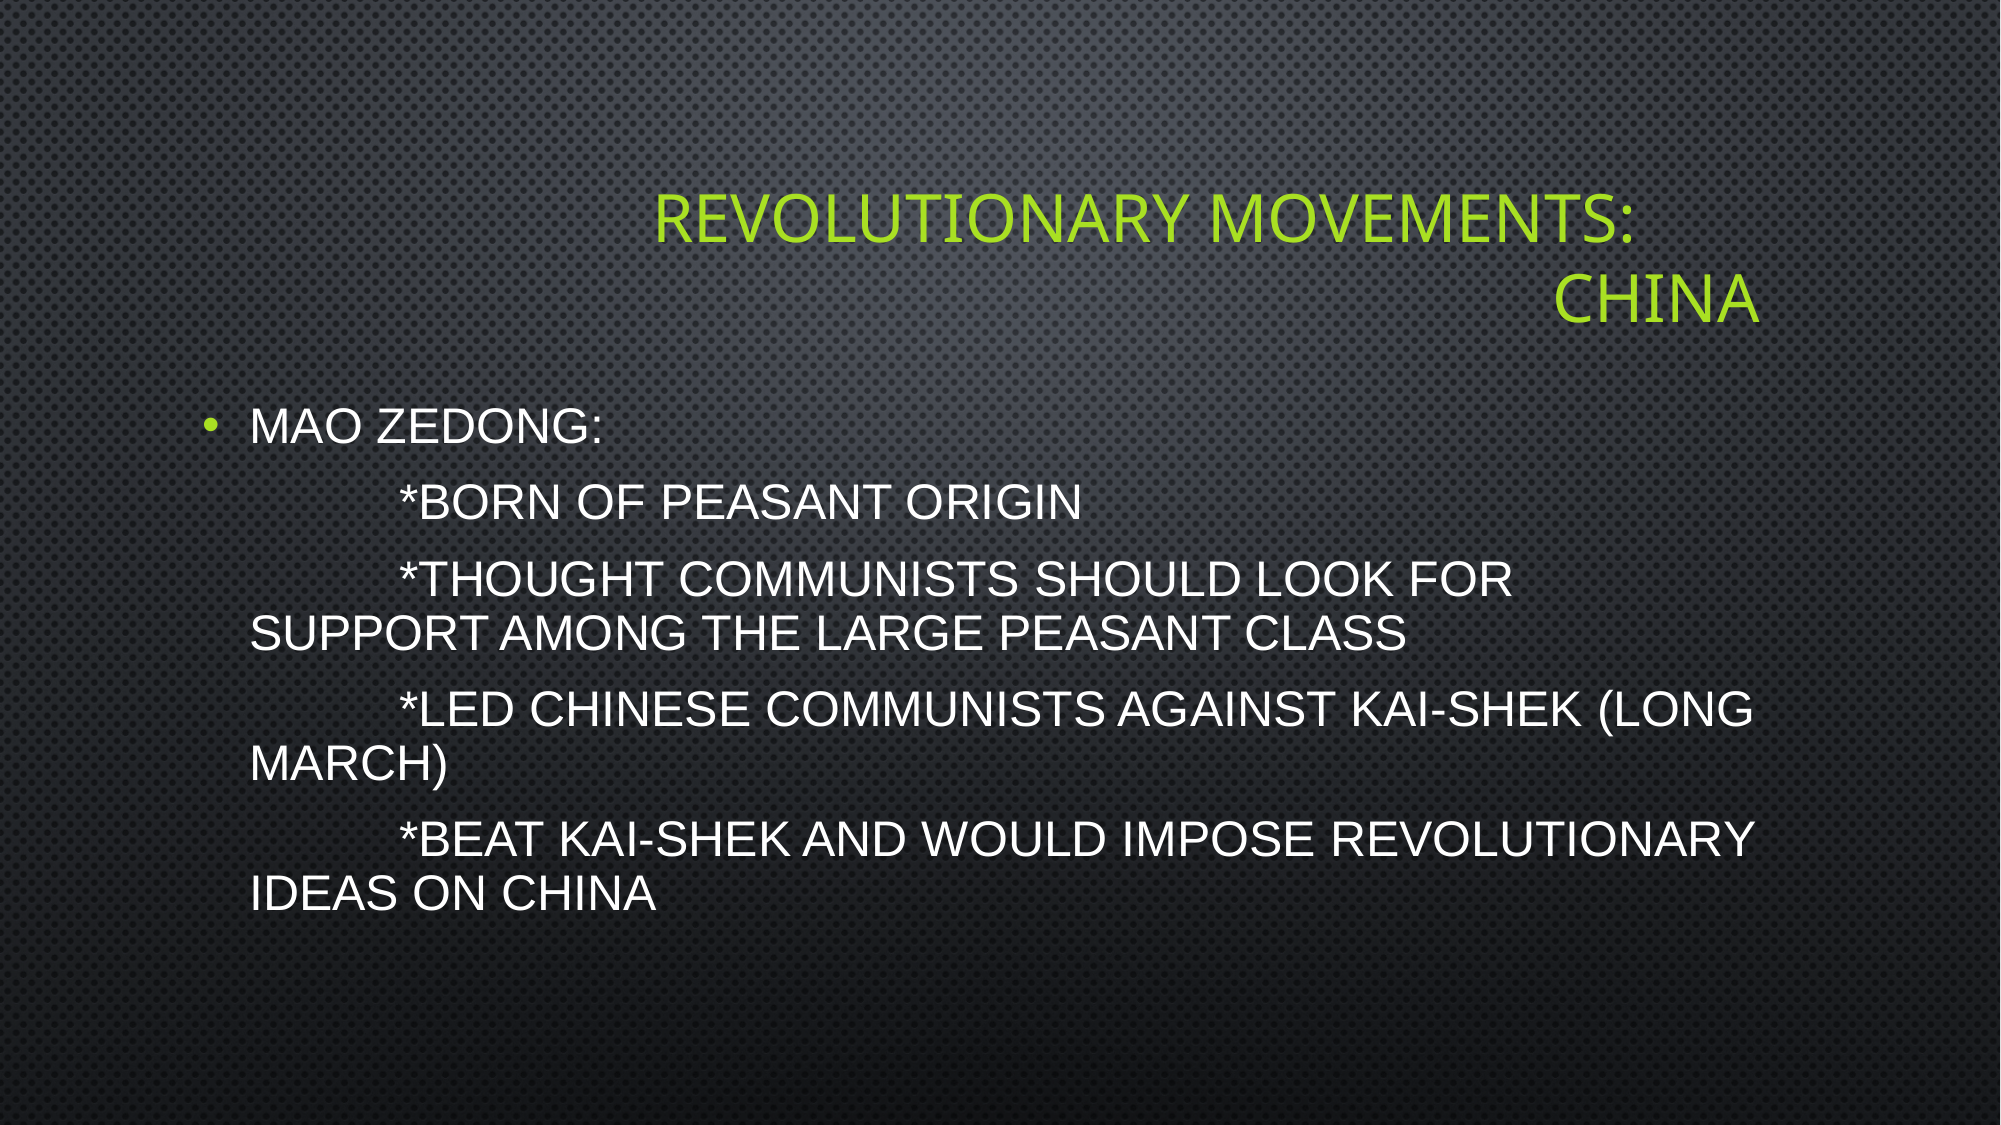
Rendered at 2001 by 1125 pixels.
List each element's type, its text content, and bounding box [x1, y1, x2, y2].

title Revolutionary movements: china [187, 99, 1813, 413]
list Mao Zedong: *born of peasant origin *thought Communists should look for support among the large peasant class *led Chinese Communists against Kai-shek (Long March) *beat Kai-shek and would impose revolutionary ideas on China [187, 437, 1813, 950]
